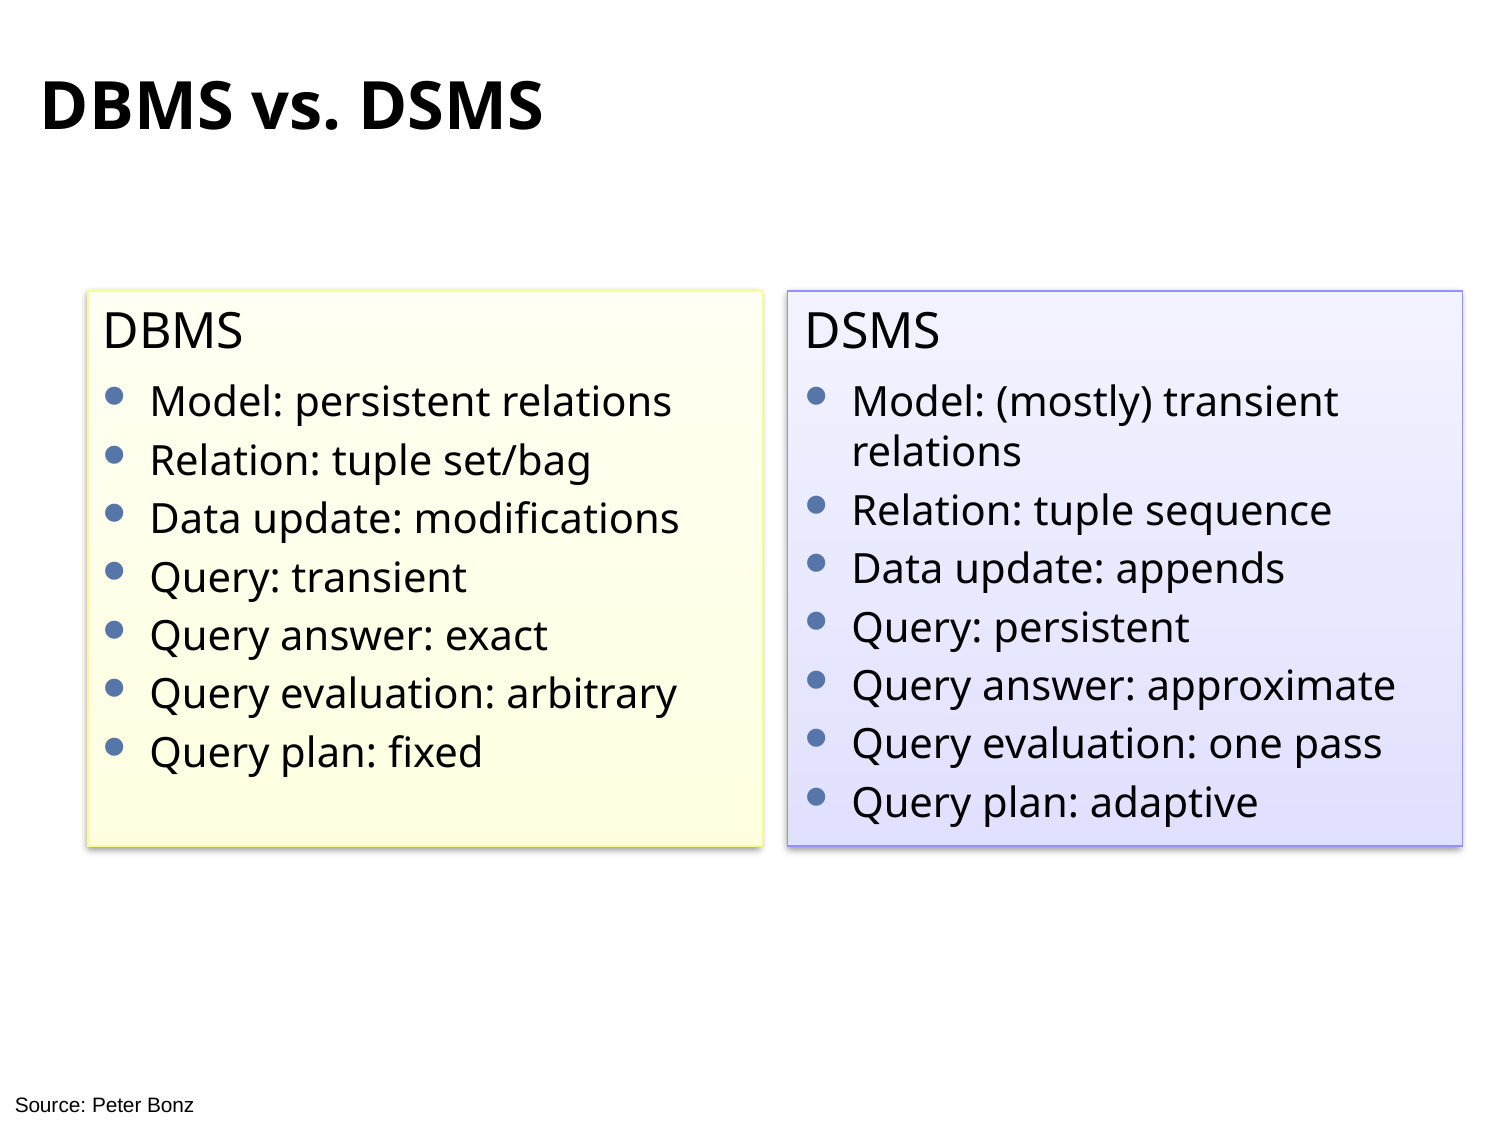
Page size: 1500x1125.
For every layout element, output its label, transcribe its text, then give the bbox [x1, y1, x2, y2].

list DBMS Model: persistent relations Relation: tuple set/bag Data update: modifications Query: transient Query answer: exact Query evaluation: arbitrary Query plan: fixed [87, 290, 763, 847]
text_box Source: Peter Bonz [0, 1084, 663, 1125]
title DBMS vs. DSMS [24, 18, 1451, 188]
list DSMS Model: (mostly) transient relations Relation: tuple sequence Data update: appends Query: persistent Query answer: approximate Query evaluation: one pass Query plan: adaptive [787, 290, 1463, 847]
